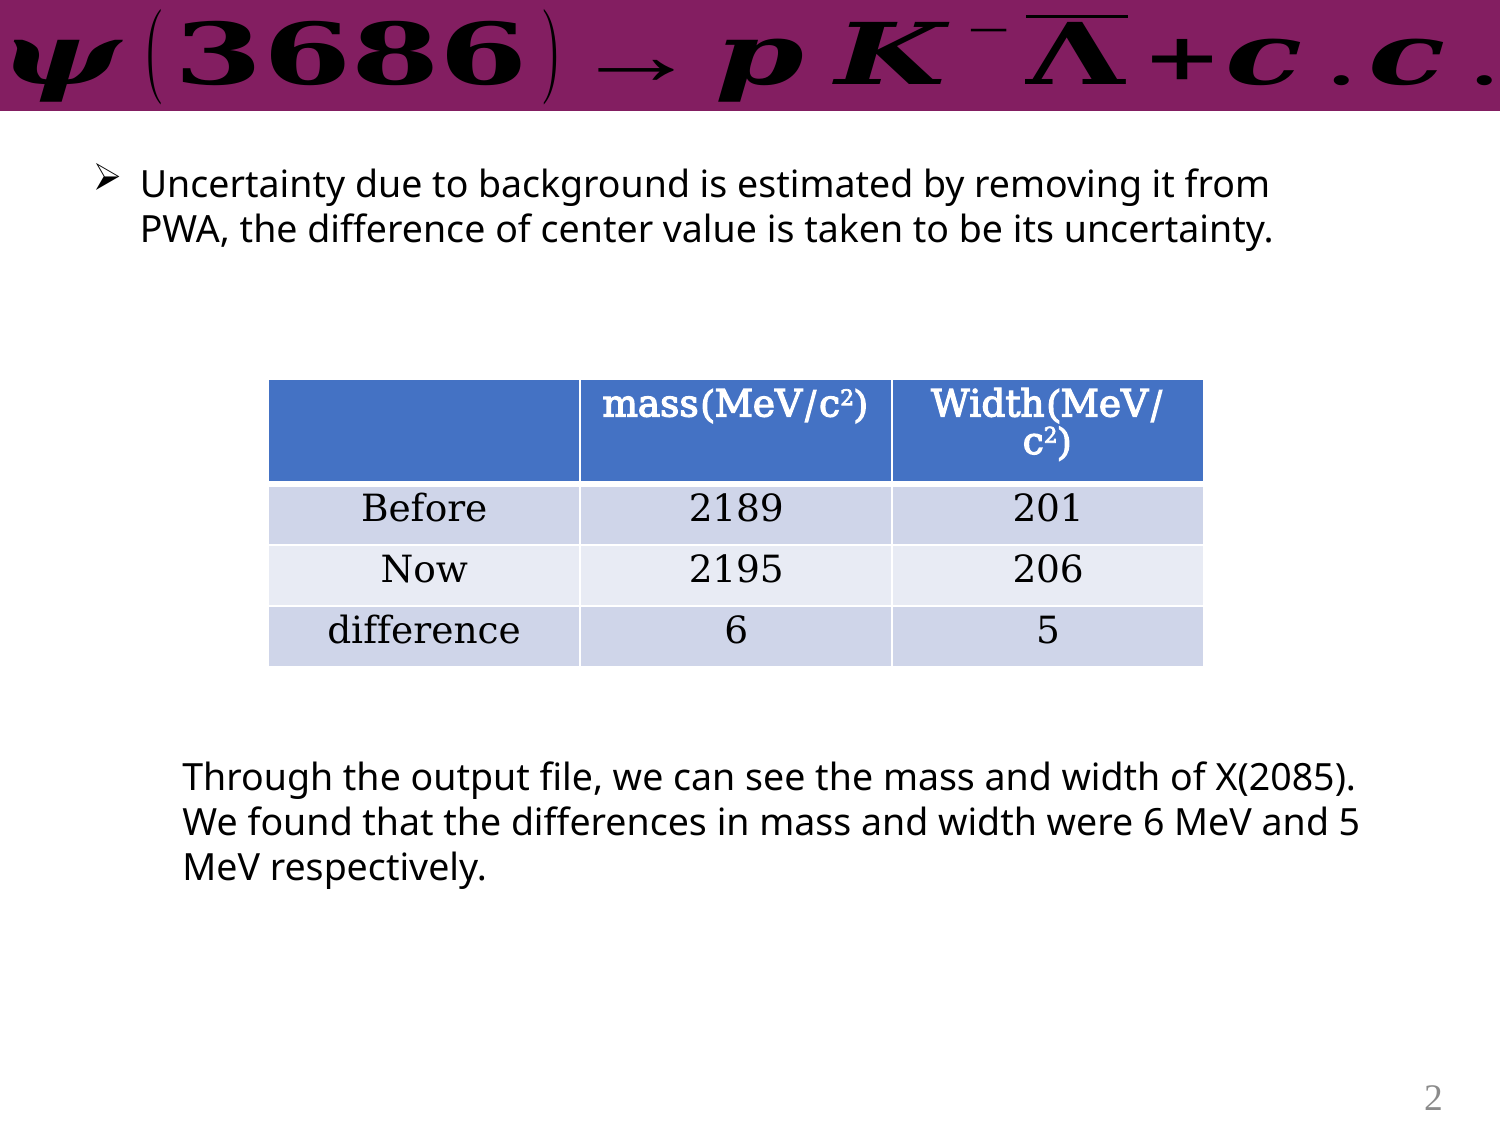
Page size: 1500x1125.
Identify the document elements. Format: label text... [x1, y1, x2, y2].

table_header [269, 380, 579, 481]
table_header mass(MeV/c2) [581, 380, 891, 481]
text_box Uncertainty due to background is estimated by removing it from PWA, the difference of center value is taken to be its uncertainty. [78, 152, 1327, 257]
table_cell 2189 [581, 487, 891, 544]
table_header Width(MeV/c2) [893, 380, 1203, 481]
table_cell 201 [893, 487, 1203, 544]
table_cell Now [269, 546, 579, 605]
slide_number 2 [1120, 1065, 1458, 1125]
table_cell difference [269, 607, 579, 666]
table_cell 5 [893, 607, 1203, 666]
text_box Through the output file, we can see the mass and width of X(2085). We found that the differences in mass and width were 6 MeV and 5 MeV respectively. [167, 745, 1417, 895]
table_cell 206 [893, 546, 1203, 605]
table_cell 6 [581, 607, 891, 666]
table_cell 2195 [581, 546, 891, 605]
table_cell Before [269, 487, 579, 544]
